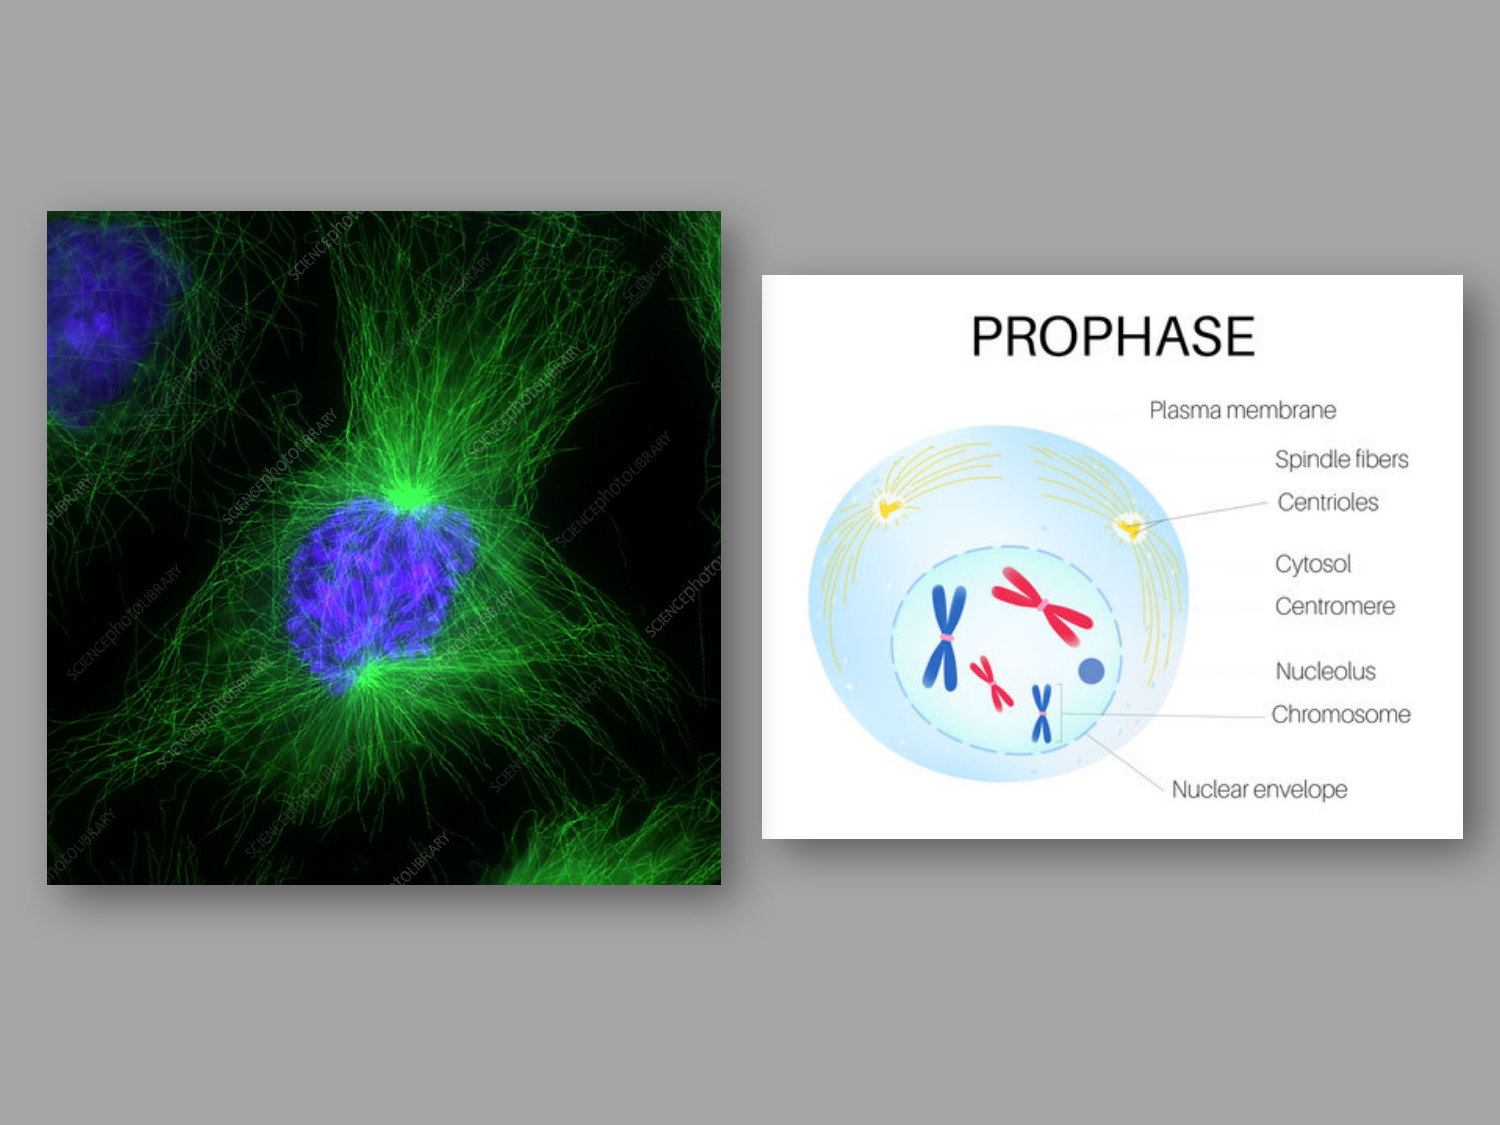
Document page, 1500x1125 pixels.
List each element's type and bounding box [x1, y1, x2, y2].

picture [762, 275, 1463, 839]
picture [47, 211, 721, 885]
